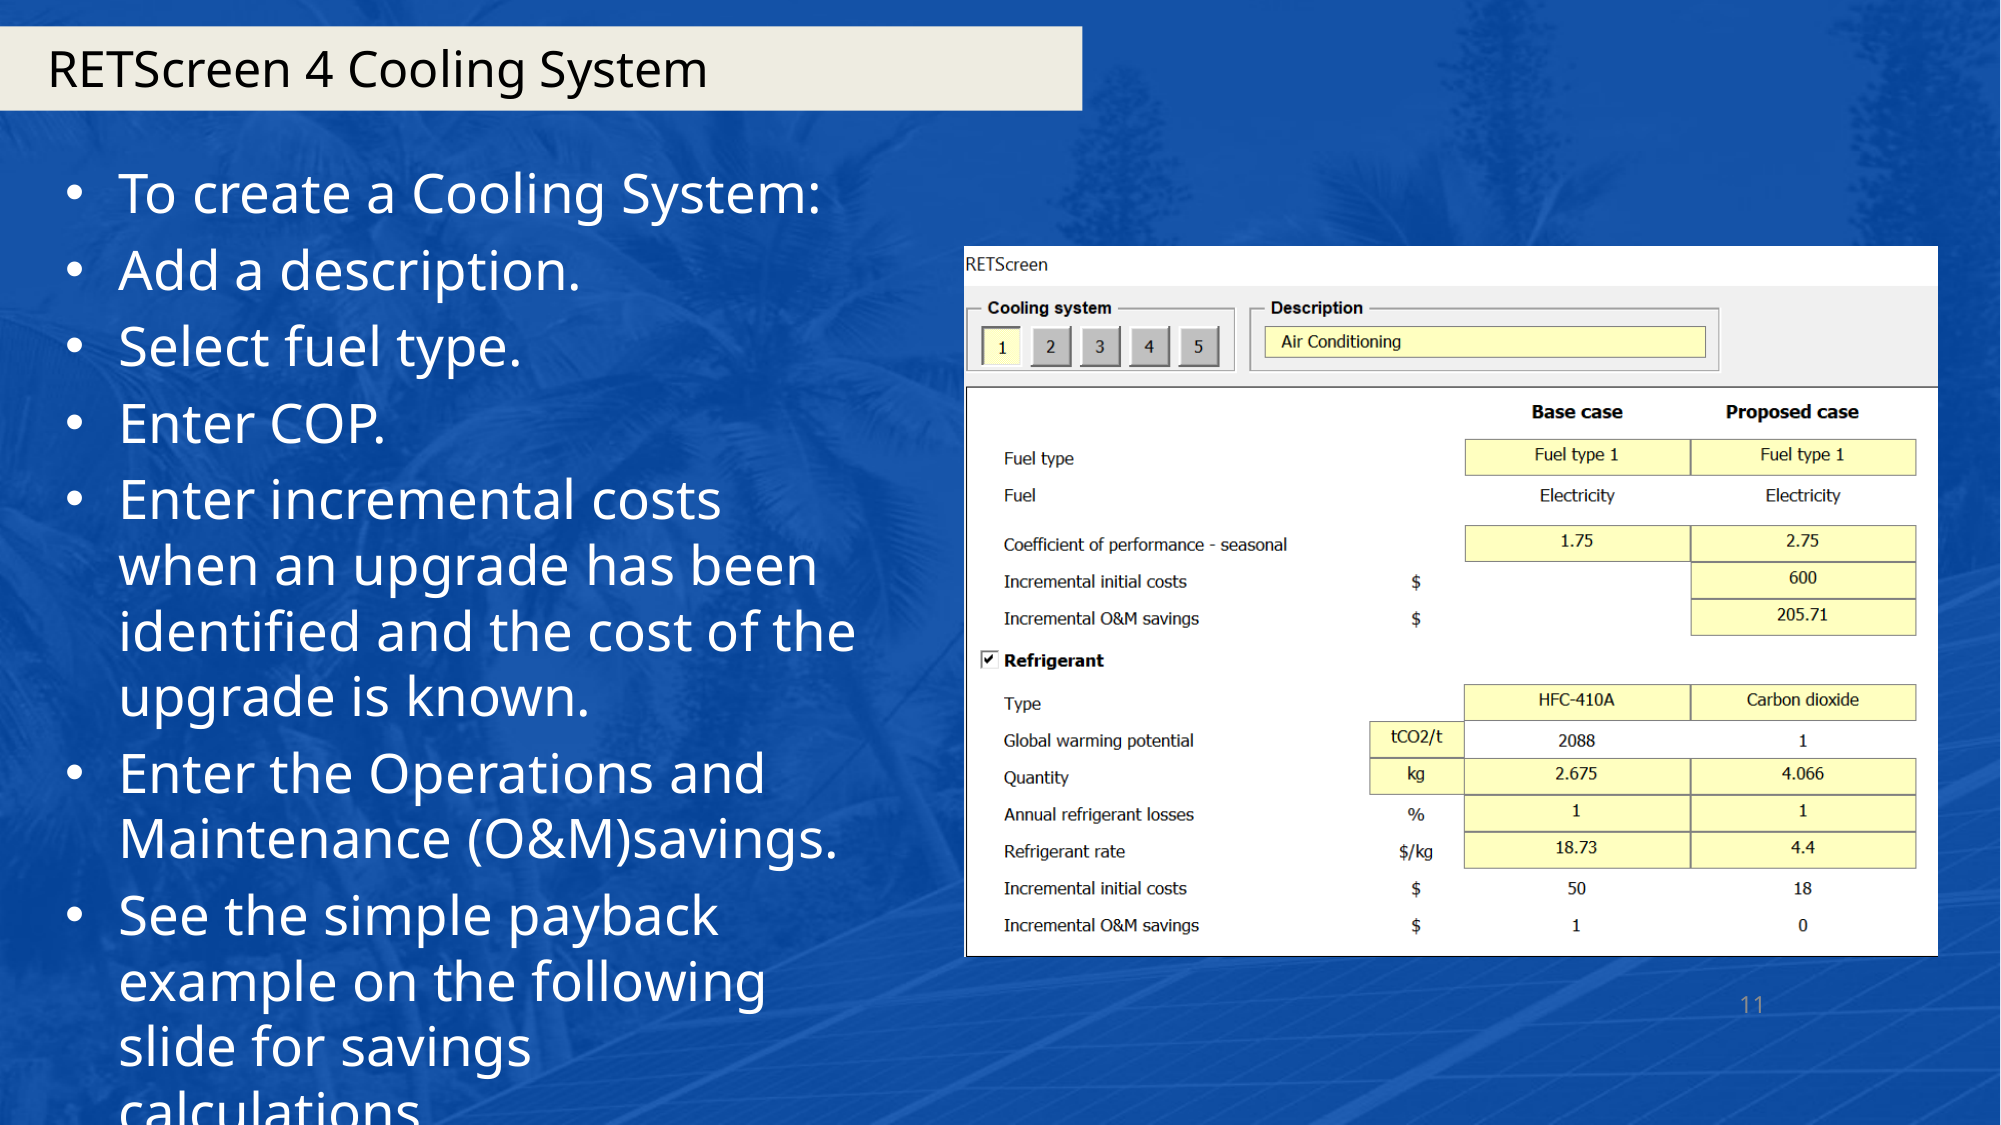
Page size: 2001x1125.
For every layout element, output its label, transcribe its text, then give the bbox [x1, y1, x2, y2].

title RETScreen 4 Cooling System [32, 11, 938, 123]
list To create a Cooling System: Add a description. Select fuel type. Enter COP. Enter incremental costs when an upgrade has been identified and the cost of the upgrade is known. Enter the Operations and Maintenance (O&M)savings. See the simple payback example on the following slide for savings calculations. [50, 151, 879, 914]
picture [0, 0, 2001, 1125]
slide_number 11 [1343, 977, 1782, 1034]
